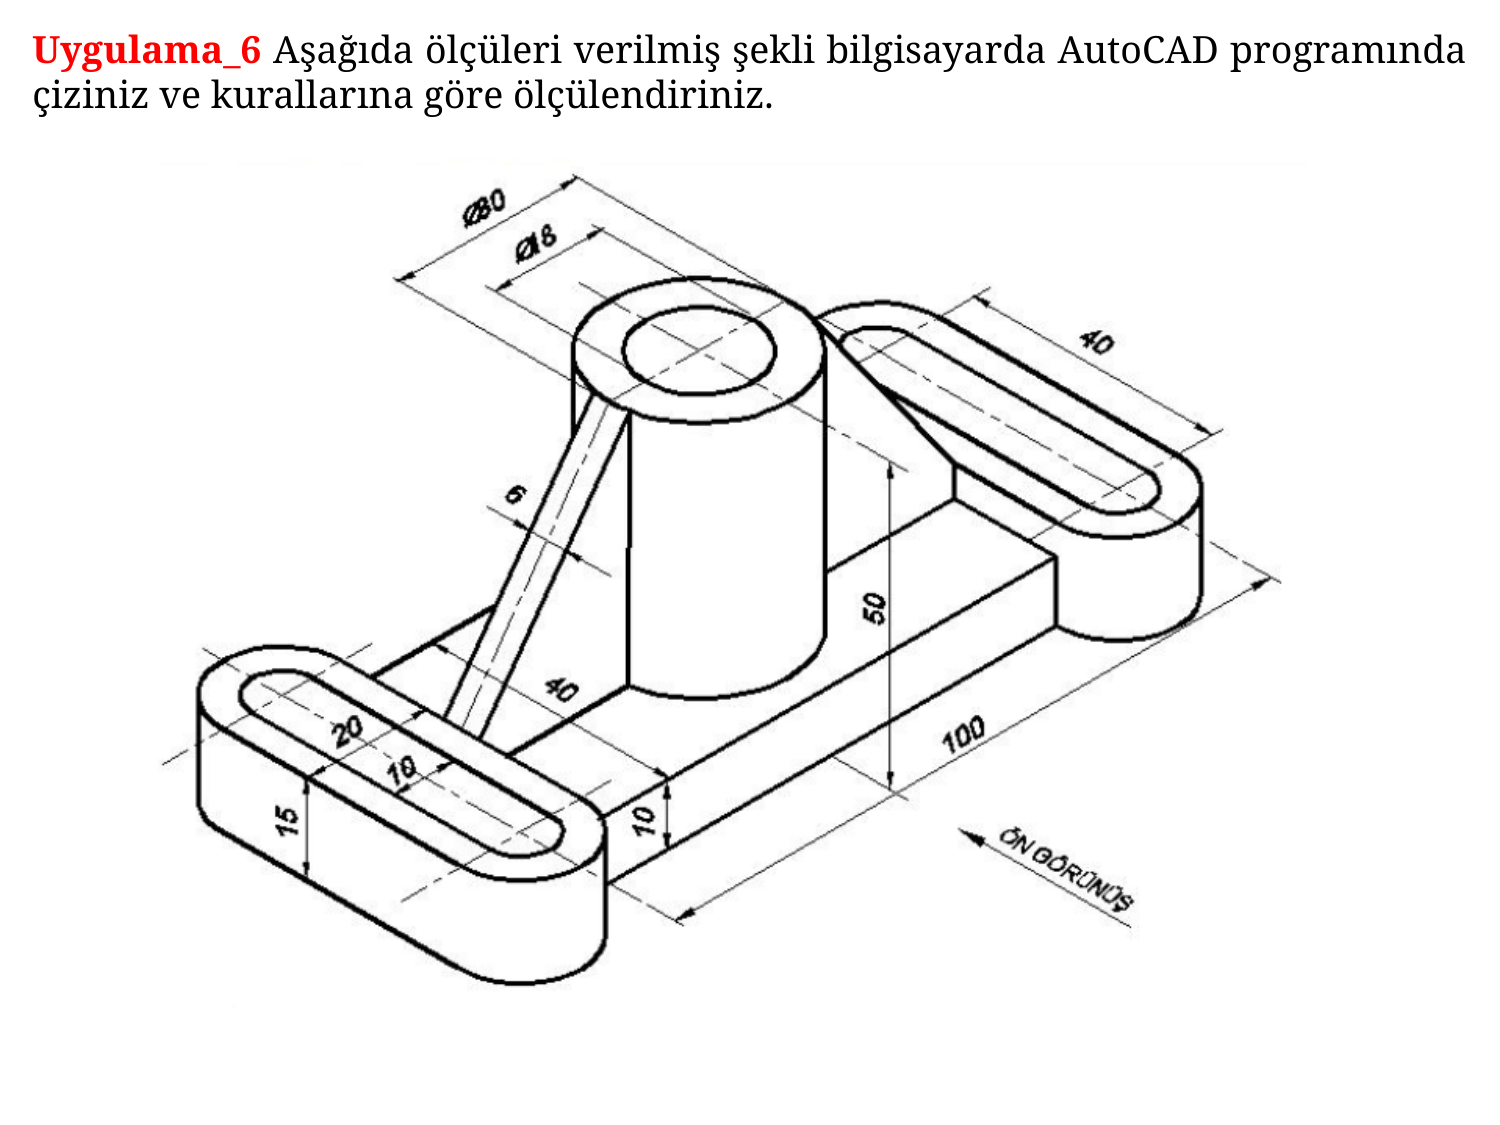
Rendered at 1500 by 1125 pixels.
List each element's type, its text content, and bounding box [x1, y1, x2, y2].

text_box Uygulama_6 Aşağıda ölçüleri verilmiş şekli bilgisayarda AutoCAD programında çiziniz ve kurallarına göre ölçülendiriniz. [17, 19, 1483, 124]
picture [130, 157, 1377, 1008]
